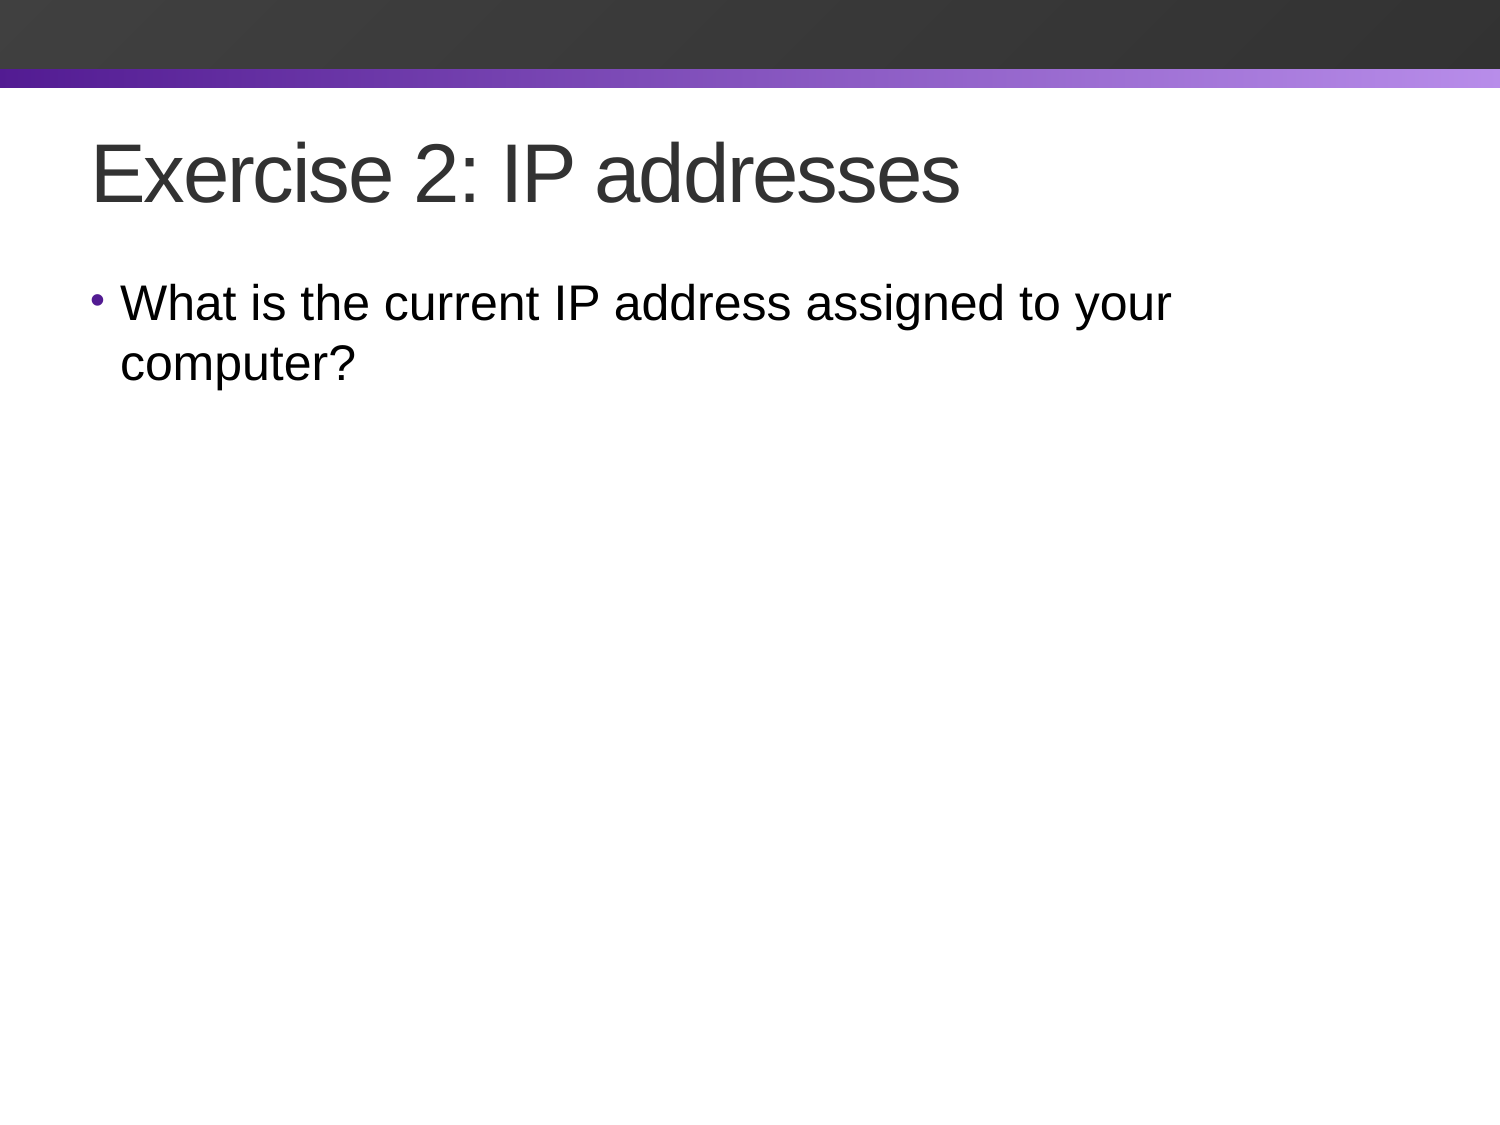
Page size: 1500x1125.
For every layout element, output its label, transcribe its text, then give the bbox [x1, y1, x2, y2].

title Exercise 2: IP addresses [75, 87, 1425, 250]
list What is the current IP address assigned to your computer? [75, 262, 1425, 1063]
